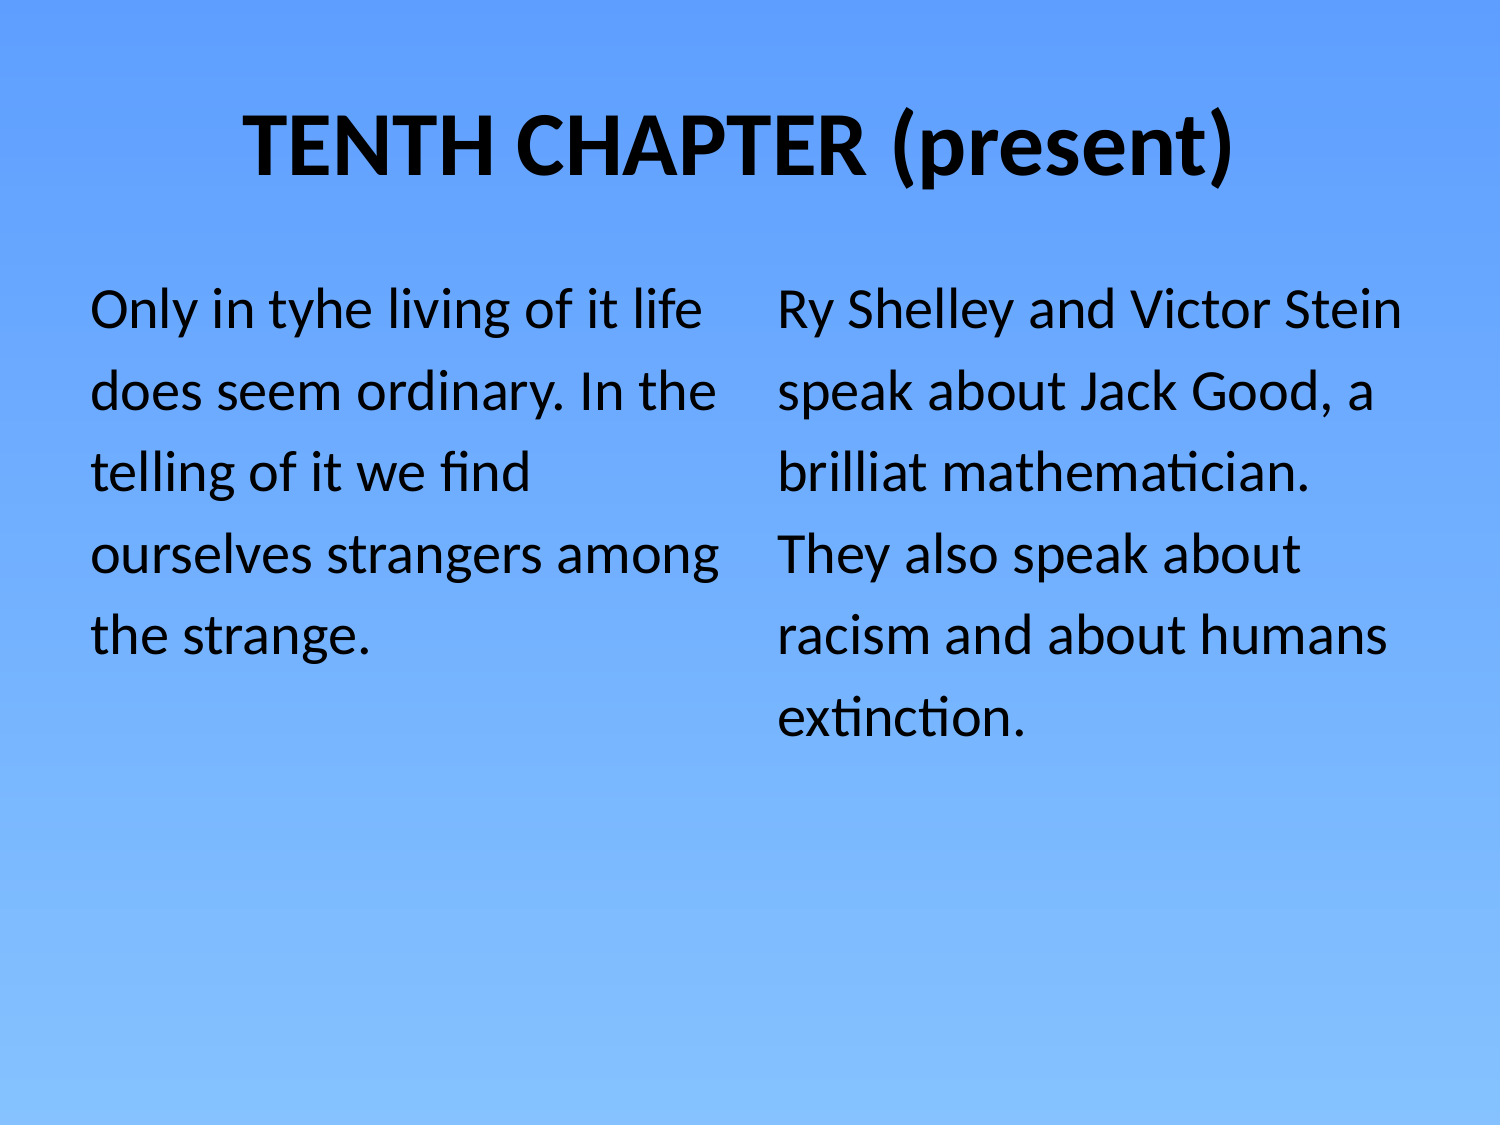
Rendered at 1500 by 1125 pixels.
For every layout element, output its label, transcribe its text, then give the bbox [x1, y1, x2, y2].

title TENTH CHAPTER (present) [75, 45, 1425, 233]
list Only in tyhe living of it life does seem ordinary. In the telling of it we find ourselves strangers among the strange. [75, 262, 738, 1005]
list Ry Shelley and Victor Stein speak about Jack Good, a brilliat mathematician. They also speak about racism and about humans extinction. [762, 262, 1425, 1005]
